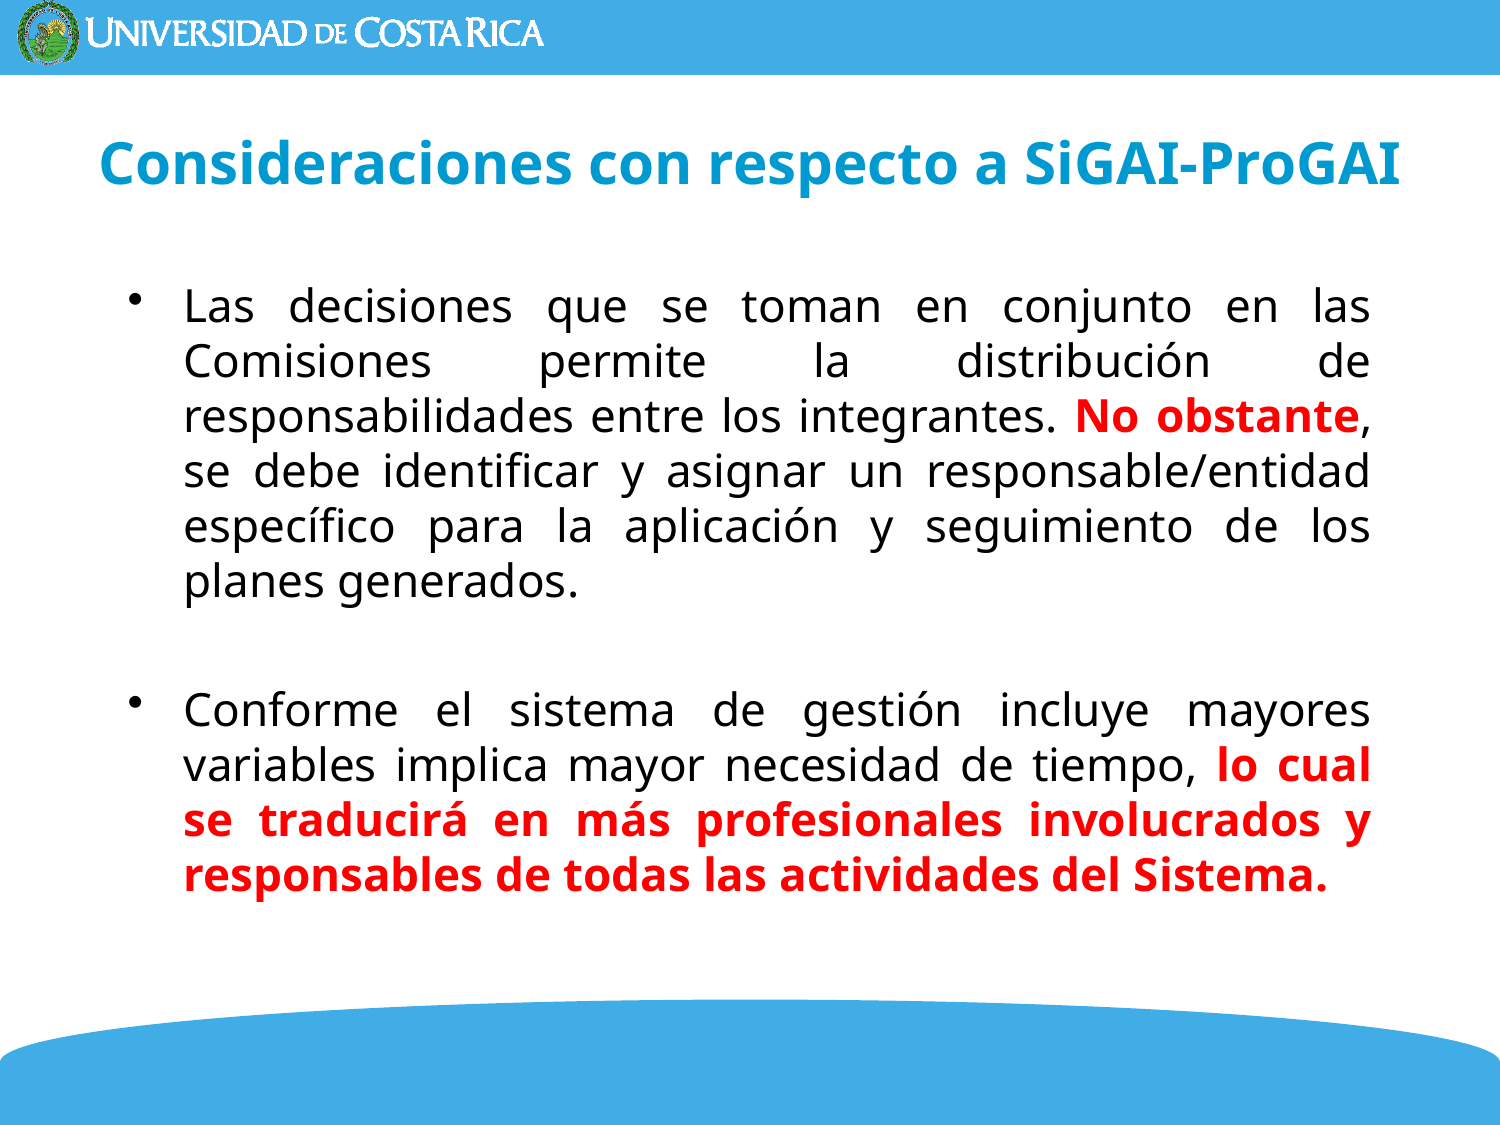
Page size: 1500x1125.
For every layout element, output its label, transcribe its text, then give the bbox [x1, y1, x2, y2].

title Consideraciones con respecto a SiGAI-ProGAI [74, 89, 1426, 233]
list Las decisiones que se toman en conjunto en las Comisiones permite la distribución de responsabilidades entre los integrantes. No obstante, se debe identificar y asignar un responsable/entidad específico para la aplicación y seguimiento de los planes generados. Conforme el sistema de gestión incluye mayores variables implica mayor necesidad de tiempo, lo cual se traducirá en más profesionales involucrados y responsables de todas las actividades del Sistema. [112, 269, 1388, 1020]
picture [17, 0, 544, 65]
